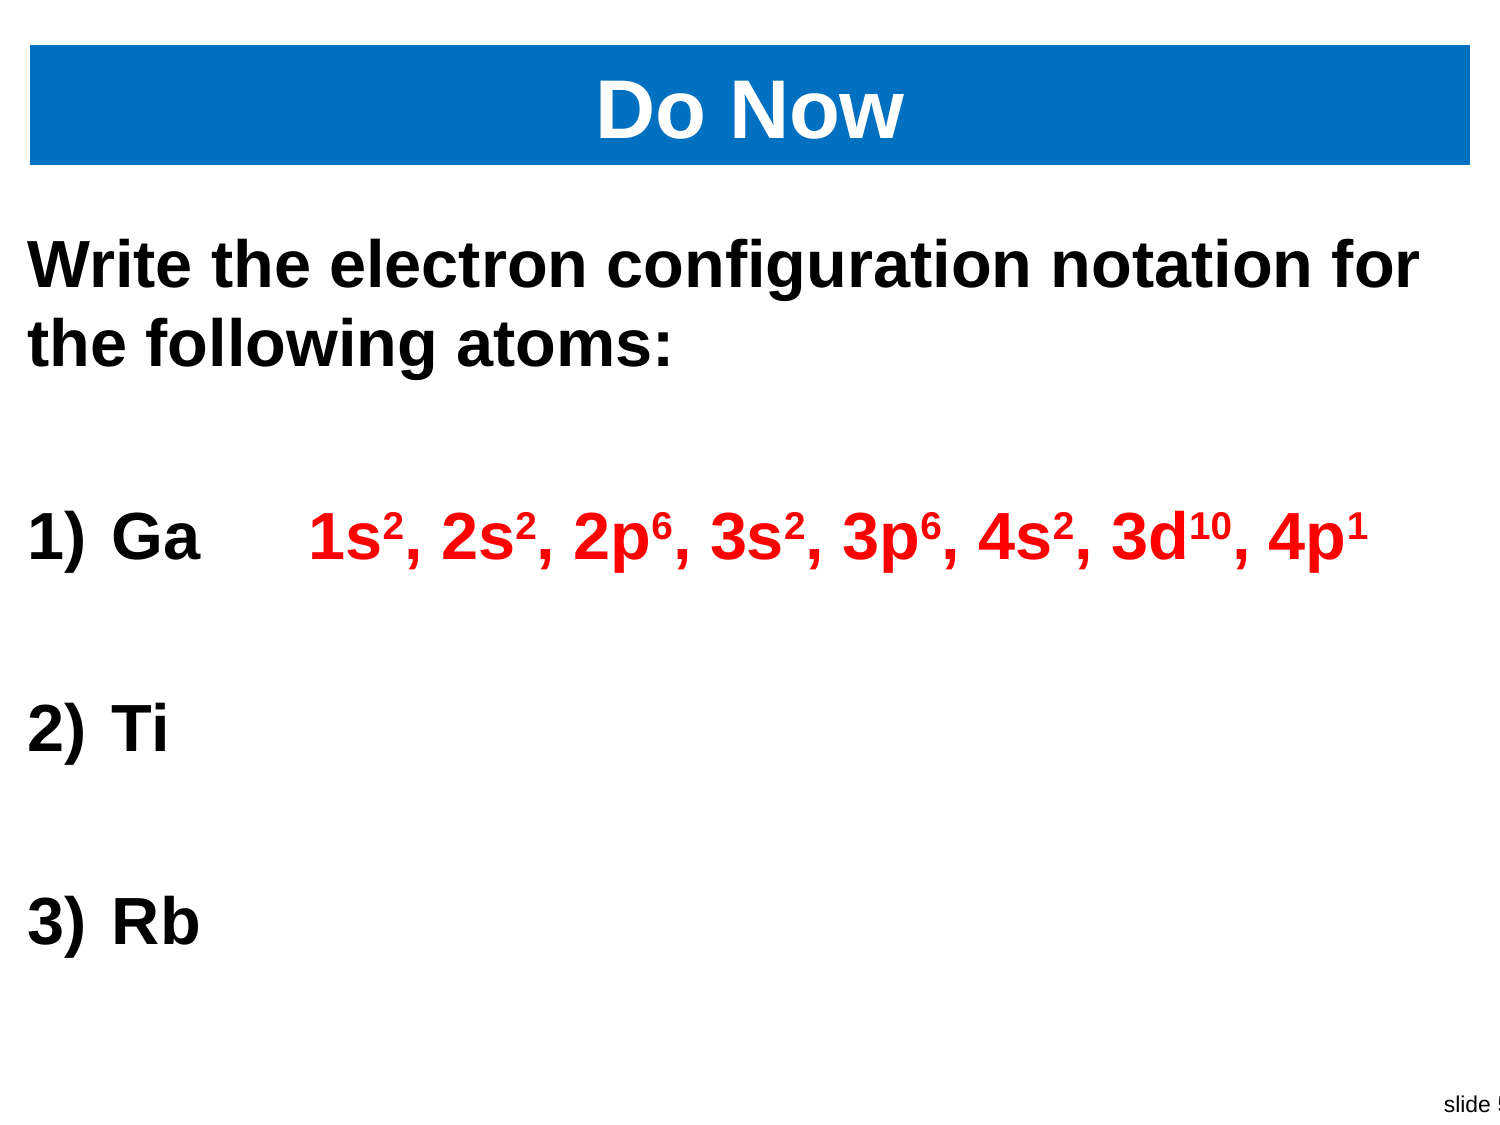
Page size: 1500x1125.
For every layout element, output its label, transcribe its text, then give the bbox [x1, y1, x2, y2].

list Write the electron configuration notation for the following atoms: Ga 1s2, 2s2, 2p6, 3s2, 3p6, 4s2, 3d10, 4p1 Ti Rb [12, 212, 1470, 1055]
title Do Now [30, 45, 1470, 165]
